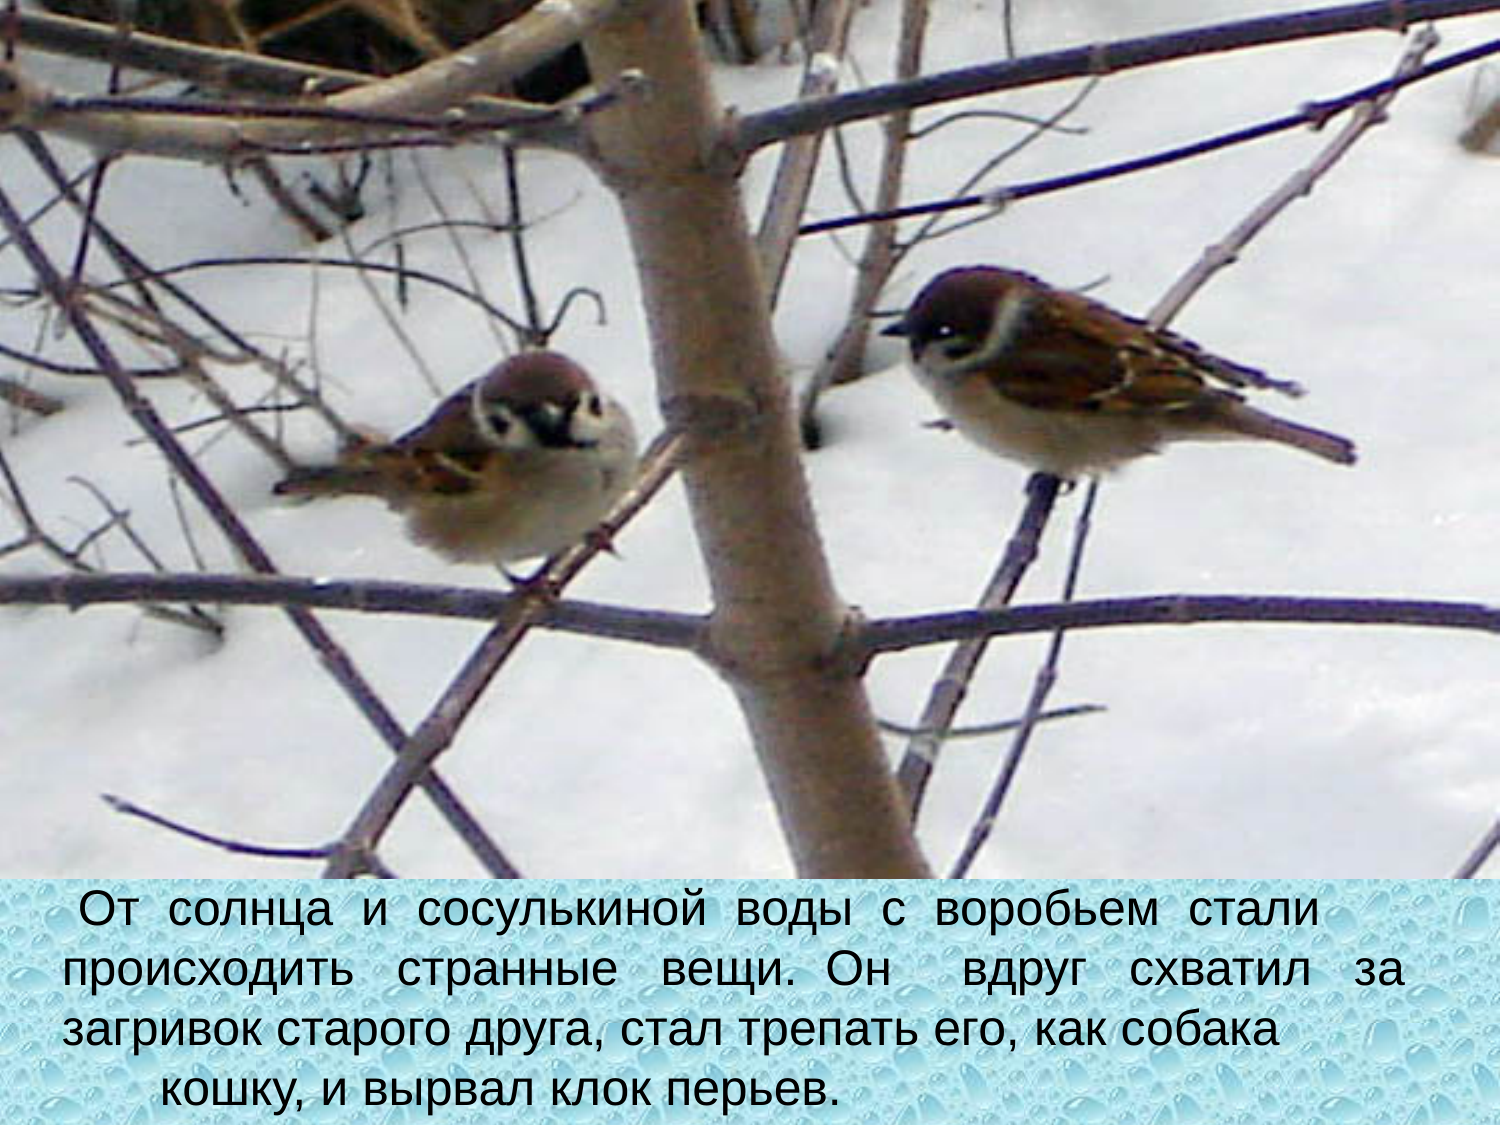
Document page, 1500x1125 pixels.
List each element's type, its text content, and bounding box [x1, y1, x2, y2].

text_box От солнца и сосулькиной воды с воробьем стали происходить странные вещи. Он вдруг схватил за загривок старого друга, стал трепать его, как собака кошку, и вырвал клок перьев. [46, 886, 1500, 1124]
picture [0, 0, 1500, 1125]
